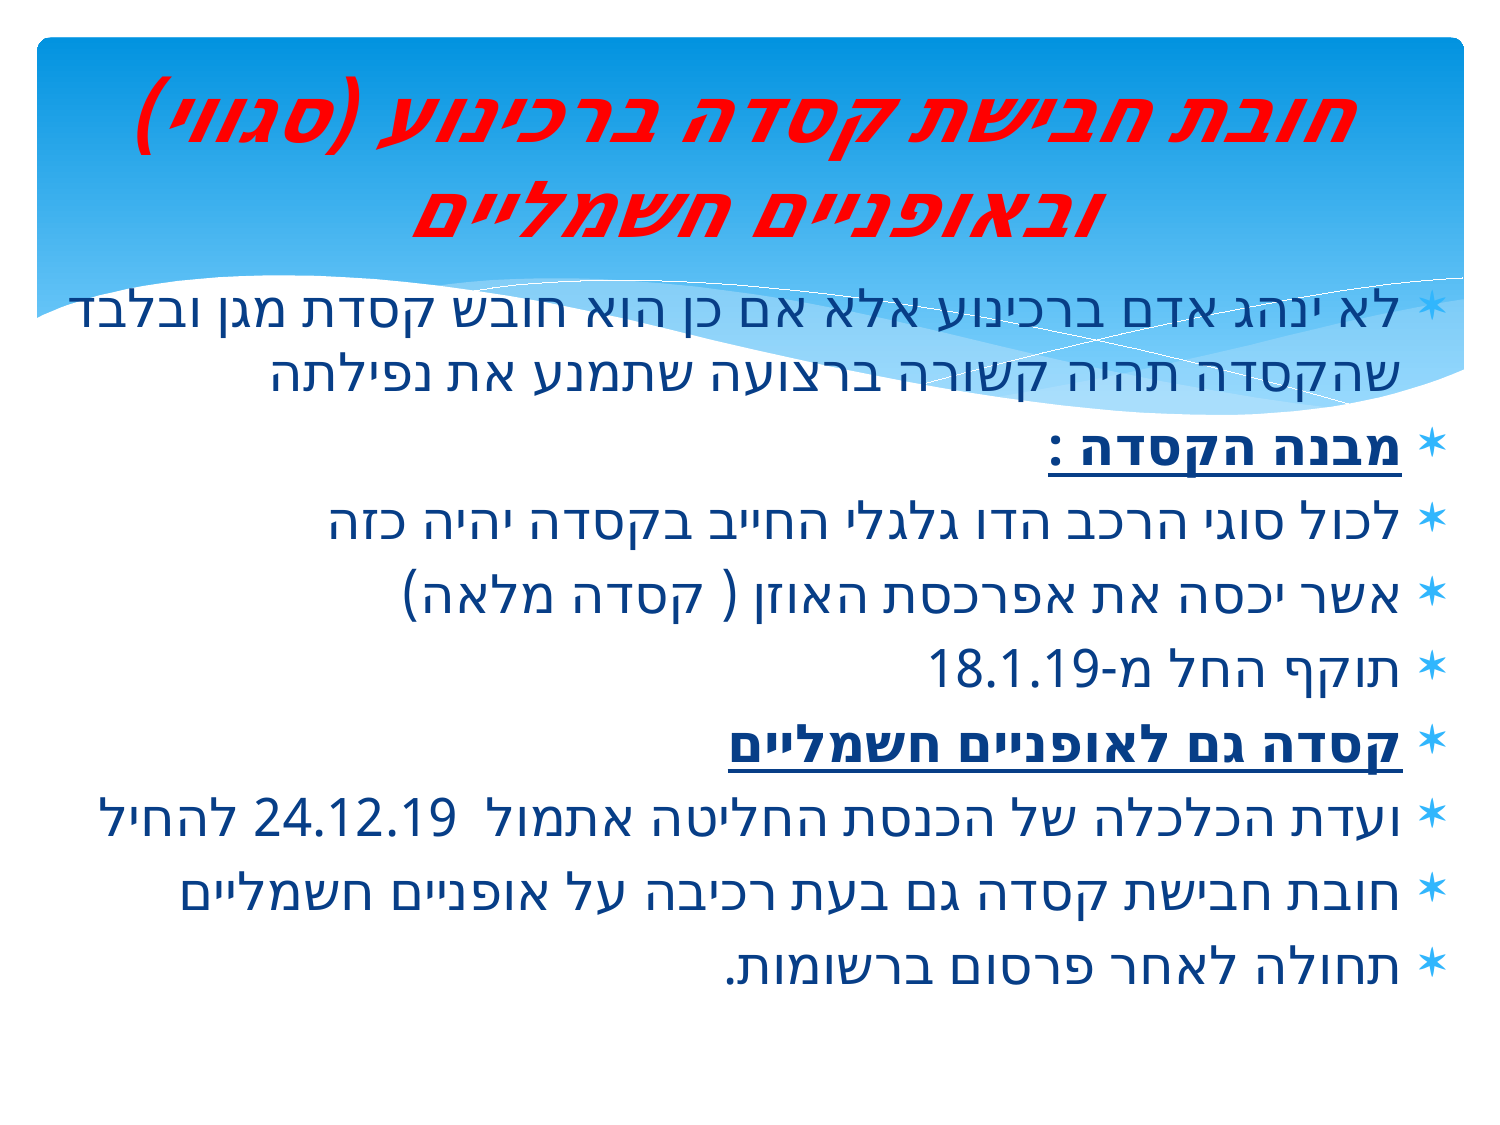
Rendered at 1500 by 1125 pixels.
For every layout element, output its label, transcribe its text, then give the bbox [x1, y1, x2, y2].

title חובת חבישת קסדה ברכינוע (סגווי) ובאופניים חשמליים [75, 55, 1425, 261]
list לא ינהג אדם ברכינוע אלא אם כן הוא חובש קסדת מגן ובלבד שהקסדה תהיה קשורה ברצועה שתמנע את נפילתה מבנה הקסדה : לכול סוגי הרכב הדו גלגלי החייב בקסדה יהיה כזה אשר יכסה את אפרכסת האוזן ( קסדה מלאה) תוקף החל מ-18.1.19 קסדה גם לאופניים חשמליים ועדת הכלכלה של הכנסת החליטה אתמול 24.12.19 להחיל חובת חבישת קסדה גם בעת רכיבה על אופניים חשמליים תחולה לאחר פרסום ברשומות. [41, 267, 1459, 1094]
